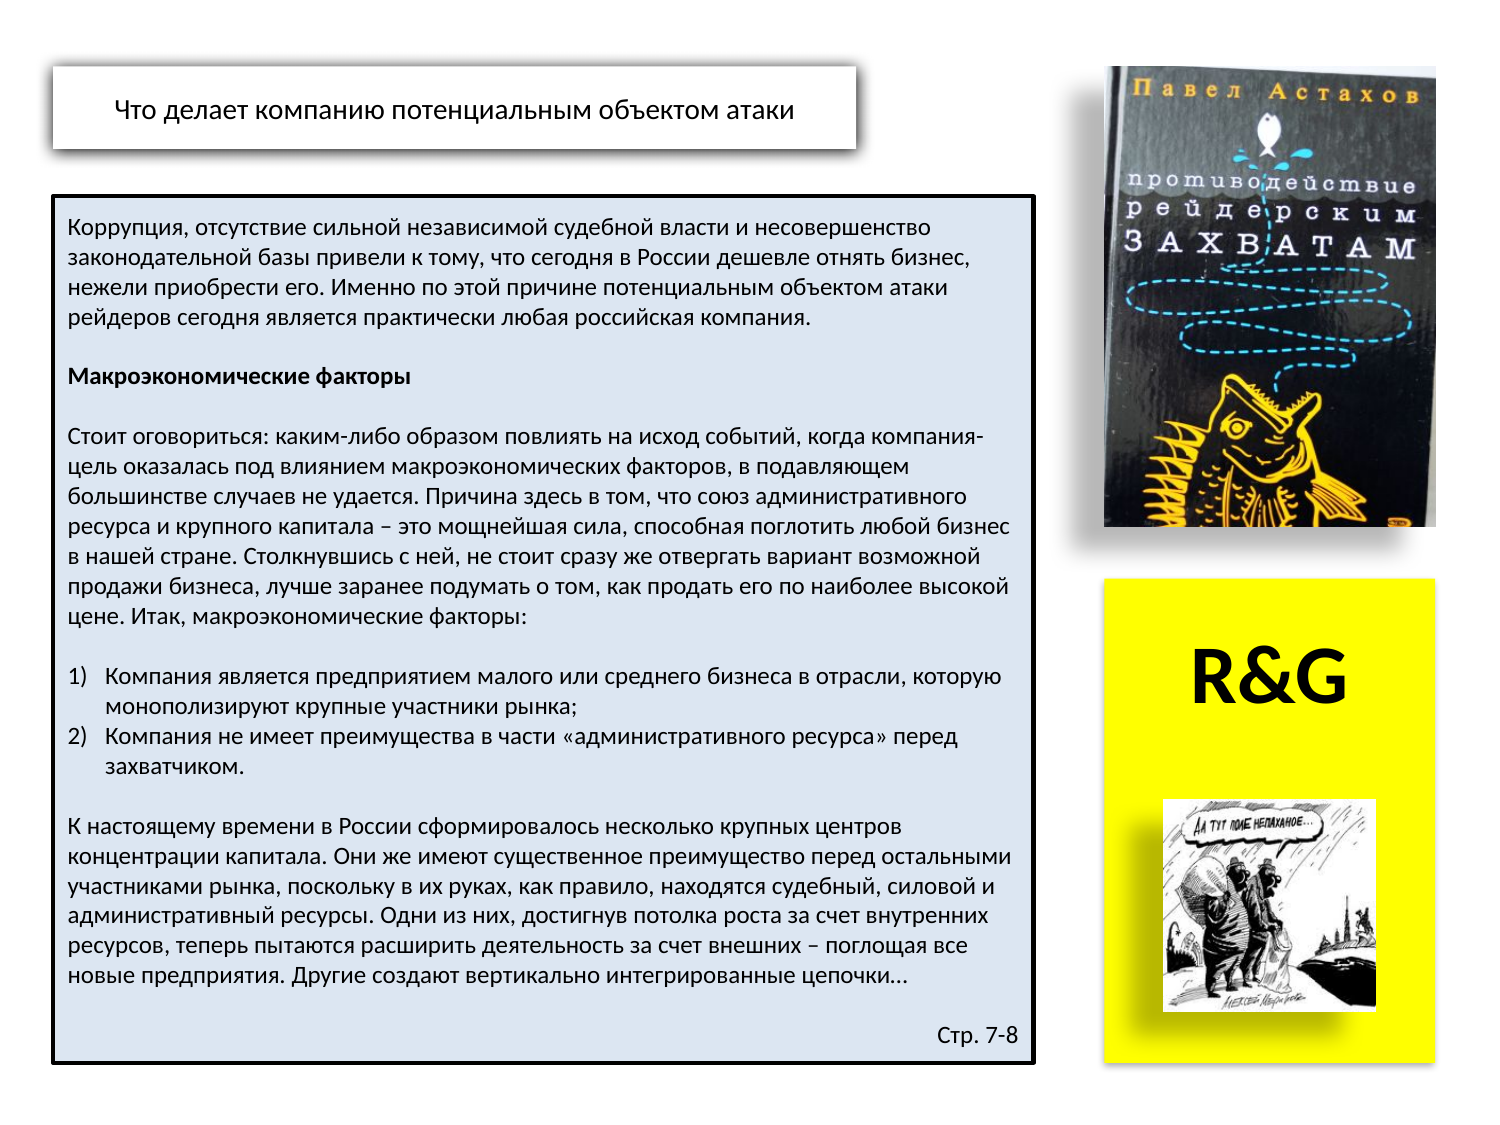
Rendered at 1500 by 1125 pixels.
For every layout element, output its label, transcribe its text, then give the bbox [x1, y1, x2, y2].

text_box Что делает компанию потенциальным объектом атаки [51, 64, 858, 151]
text_box Признаки сомнительных операций [1122, 801, 1380, 1044]
picture [1104, 65, 1436, 528]
picture [1163, 799, 1377, 1013]
text_box R&G [1102, 576, 1437, 1065]
text_box Коррупция, отсутствие сильной независимой судебной власти и несовершенство законодательной базы привели к тому, что сегодня в России дешевле отнять бизнес, нежели приобрести его. Именно по этой причине потенциальным объектом атаки рейдеров сегодня является практически любая российская компания. Макроэкономические факторы Стоит оговориться: каким-либо образом повлиять на исход событий, когда компания-цель оказалась под влиянием макроэкономических факторов, в подавляющем большинстве случаев не удается. Причина здесь в том, что союз административного ресурса и крупного капитала – это мощнейшая сила, способная поглотить любой бизнес в нашей стране. Столкнувшись с ней, не стоит сразу же отвергать вариант возможной продажи бизнеса, лучше заранее подумать о том, как продать его по наиболее высокой цене. Итак, макроэкономические факторы: Компания является предприятием малого или среднего бизнеса в отрасли, которую монополизируют крупные участники рынка; Компания не имеет преимущества в части «административного ресурса» перед захватчиком. К настоящему времени в России сформировалось несколько крупных центров концентрации капитала. Они же имеют существенное преимущество перед остальными участниками рынка, поскольку в их руках, как правило, находятся судебный, силовой и административный ресурсы. Одни из них, достигнув потолка роста за счет внутренних ресурсов, теперь пытаются расширить деятельность за счет внешних – поглощая все новые предприятия. Другие создают вертикально интегрированные цепочки… Стр. 7-8 [51, 194, 1036, 1065]
